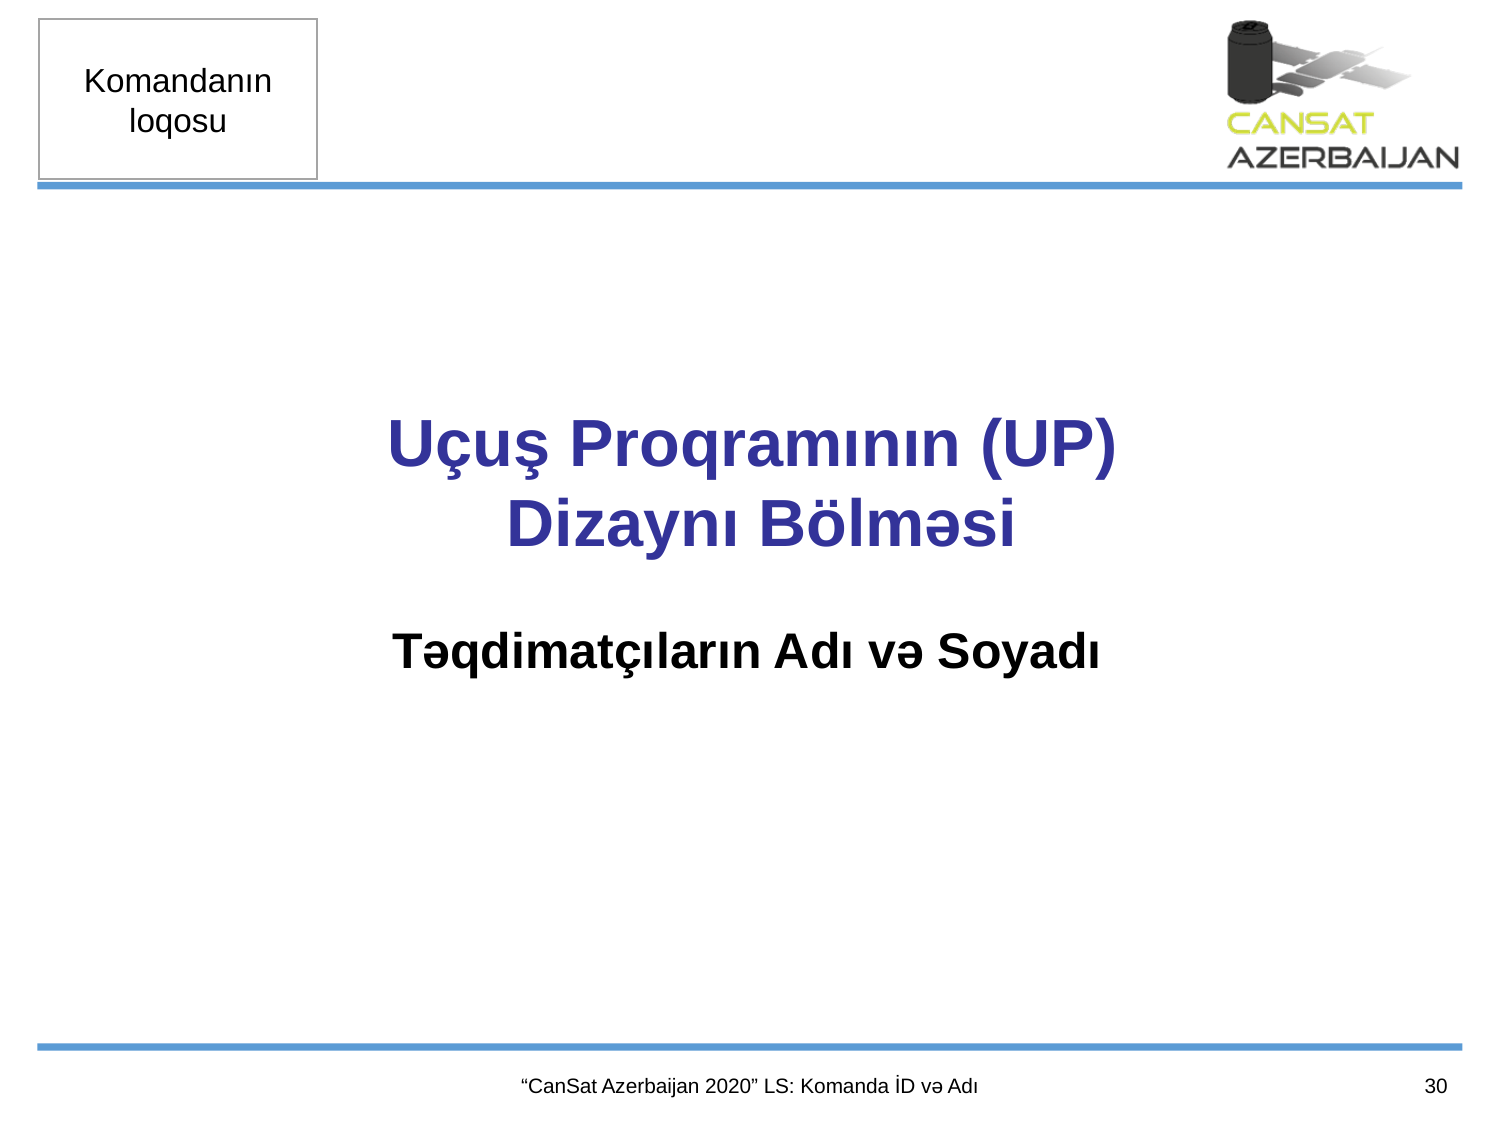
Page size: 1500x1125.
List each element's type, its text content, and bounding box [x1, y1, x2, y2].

text_box Uçuş Proqramının (UP) Dizaynı Bölməsi [124, 329, 1400, 631]
footer “CanSat Azerbaijan 2020” LS: Komanda İD və Adı [397, 1055, 1103, 1115]
picture [1217, 5, 1463, 178]
slide_number 30 [1312, 1055, 1463, 1115]
text_box Təqdimatçıların Adı və Soyadı [353, 612, 1141, 772]
